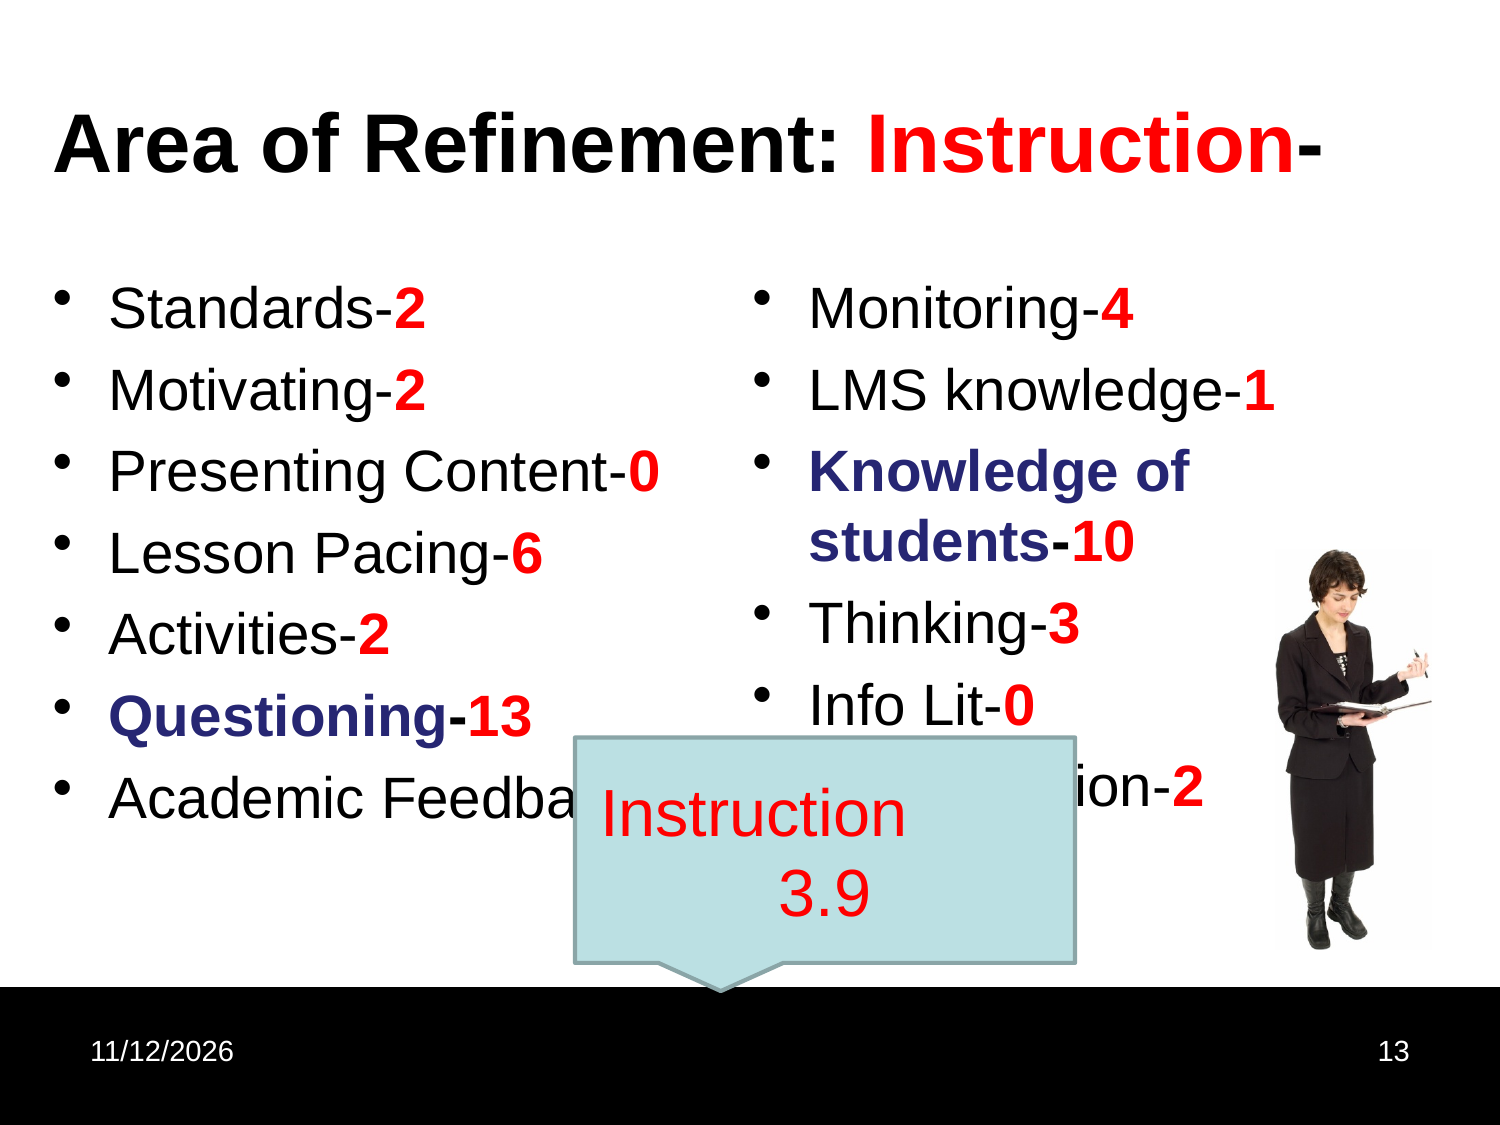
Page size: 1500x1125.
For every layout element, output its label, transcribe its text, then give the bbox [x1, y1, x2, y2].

slide_number 13 [1074, 1024, 1426, 1103]
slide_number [74, 1024, 426, 1103]
list Monitoring-4 LMS knowledge-1 Knowledge of students-10 Thinking-3 Info Lit-0 Collaboration-2 [737, 262, 1413, 951]
list Standards-2 Motivating-2 Presenting Content-0 Lesson Pacing-6 Activities-2 Questioning-13 Academic Feedback-2 [37, 262, 713, 951]
title Area of Refinement: Instruction- [37, 44, 1426, 233]
picture [1413, 549, 1432, 950]
text_box Instruction 3.9 [572, 735, 1078, 993]
